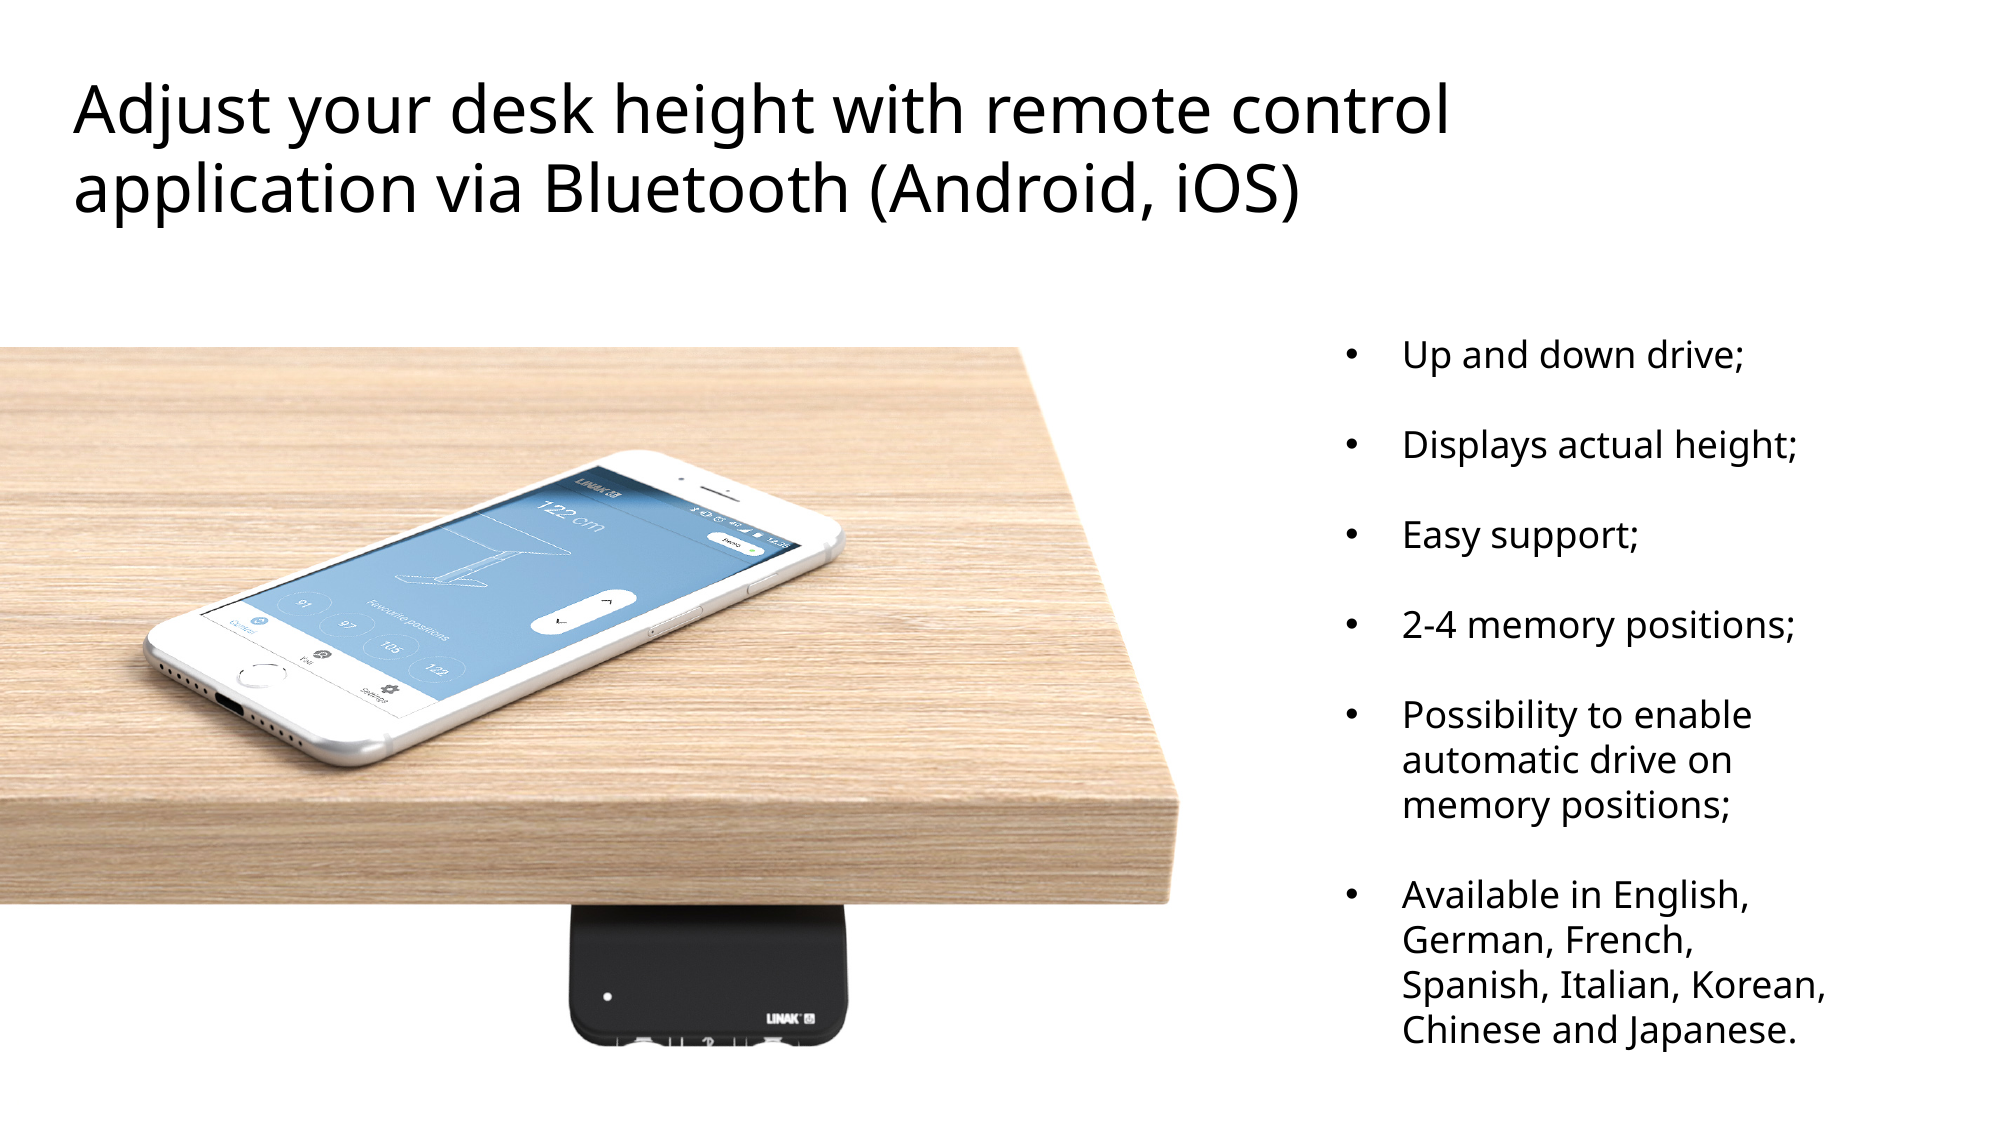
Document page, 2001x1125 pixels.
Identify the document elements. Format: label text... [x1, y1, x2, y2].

text_box Adjust your desk height with remote control application via Bluetooth (Android, iOS) [59, 58, 1571, 234]
text_box Up and down drive; Displays actual height; Easy support; 2-4 memory positions; Possibility to enable automatic drive on memory positions; Available in English, German, French, Spanish, Italian, Korean, Chinese and Japanese. [1330, 323, 1846, 1059]
picture [0, 347, 1345, 1105]
